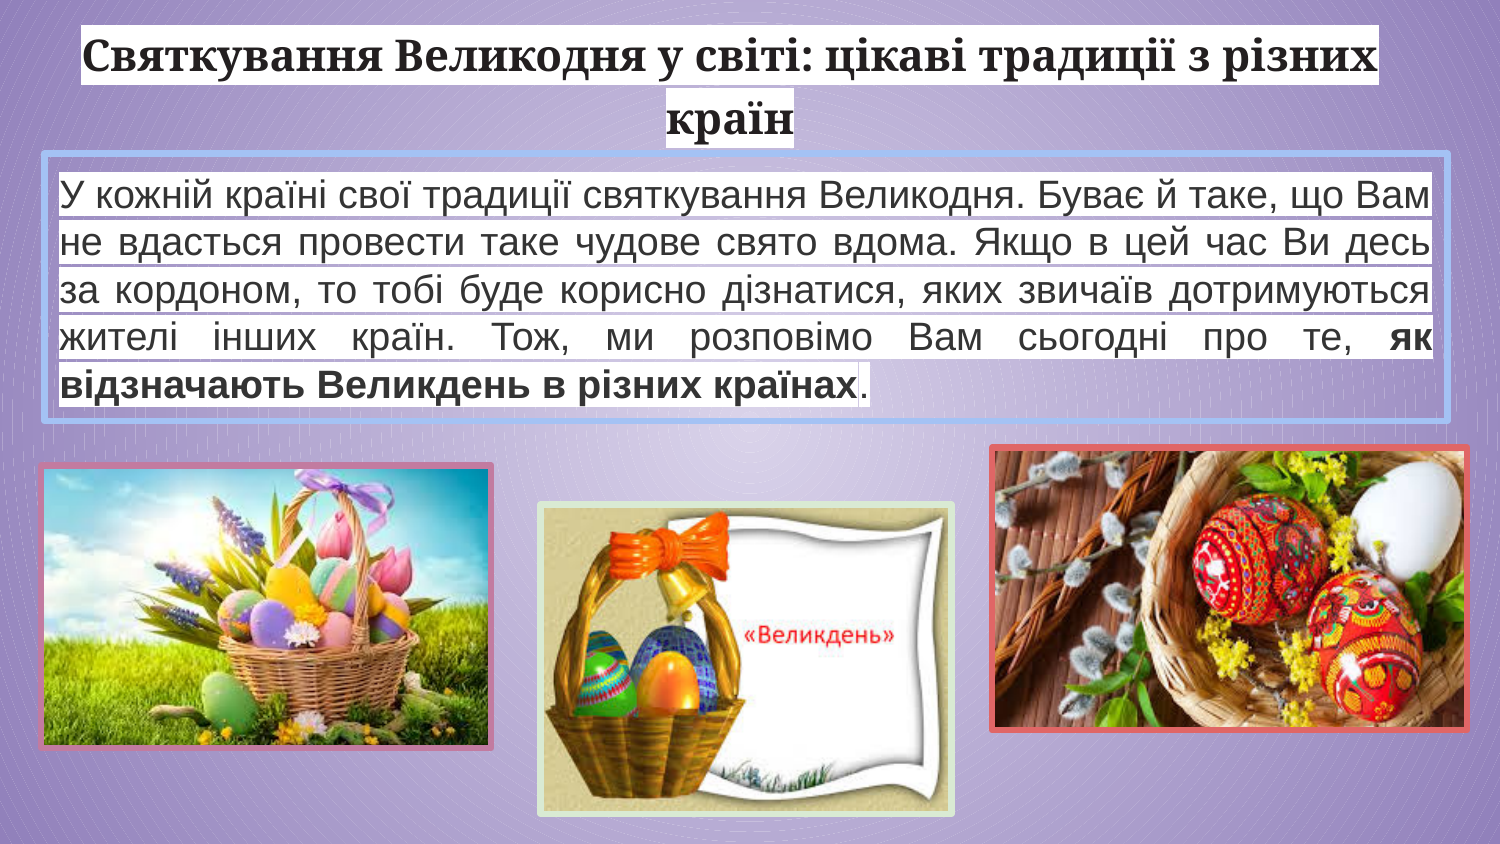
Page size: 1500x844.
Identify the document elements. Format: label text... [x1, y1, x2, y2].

text_box [1013, 384, 1482, 451]
text_box У кожній країні свої традиції святкування Великодня. Буває й таке, що Вам не вдасться провести таке чудове свято вдома. Якщо в цей час Ви десь за кордоном, то тобі буде корисно дізнатися, яких звичаїв дотримуються жителі інших країн. Тож, ми розповімо Вам сьогодні про те, як відзначають Великдень в різних країнах. [44, 153, 1448, 421]
text_box [103, 402, 736, 469]
picture [543, 507, 949, 811]
picture [44, 468, 489, 746]
text_box Святкування Великодня у світі: цікаві традиції з різних країн [33, 2, 1427, 229]
picture [994, 450, 1465, 728]
